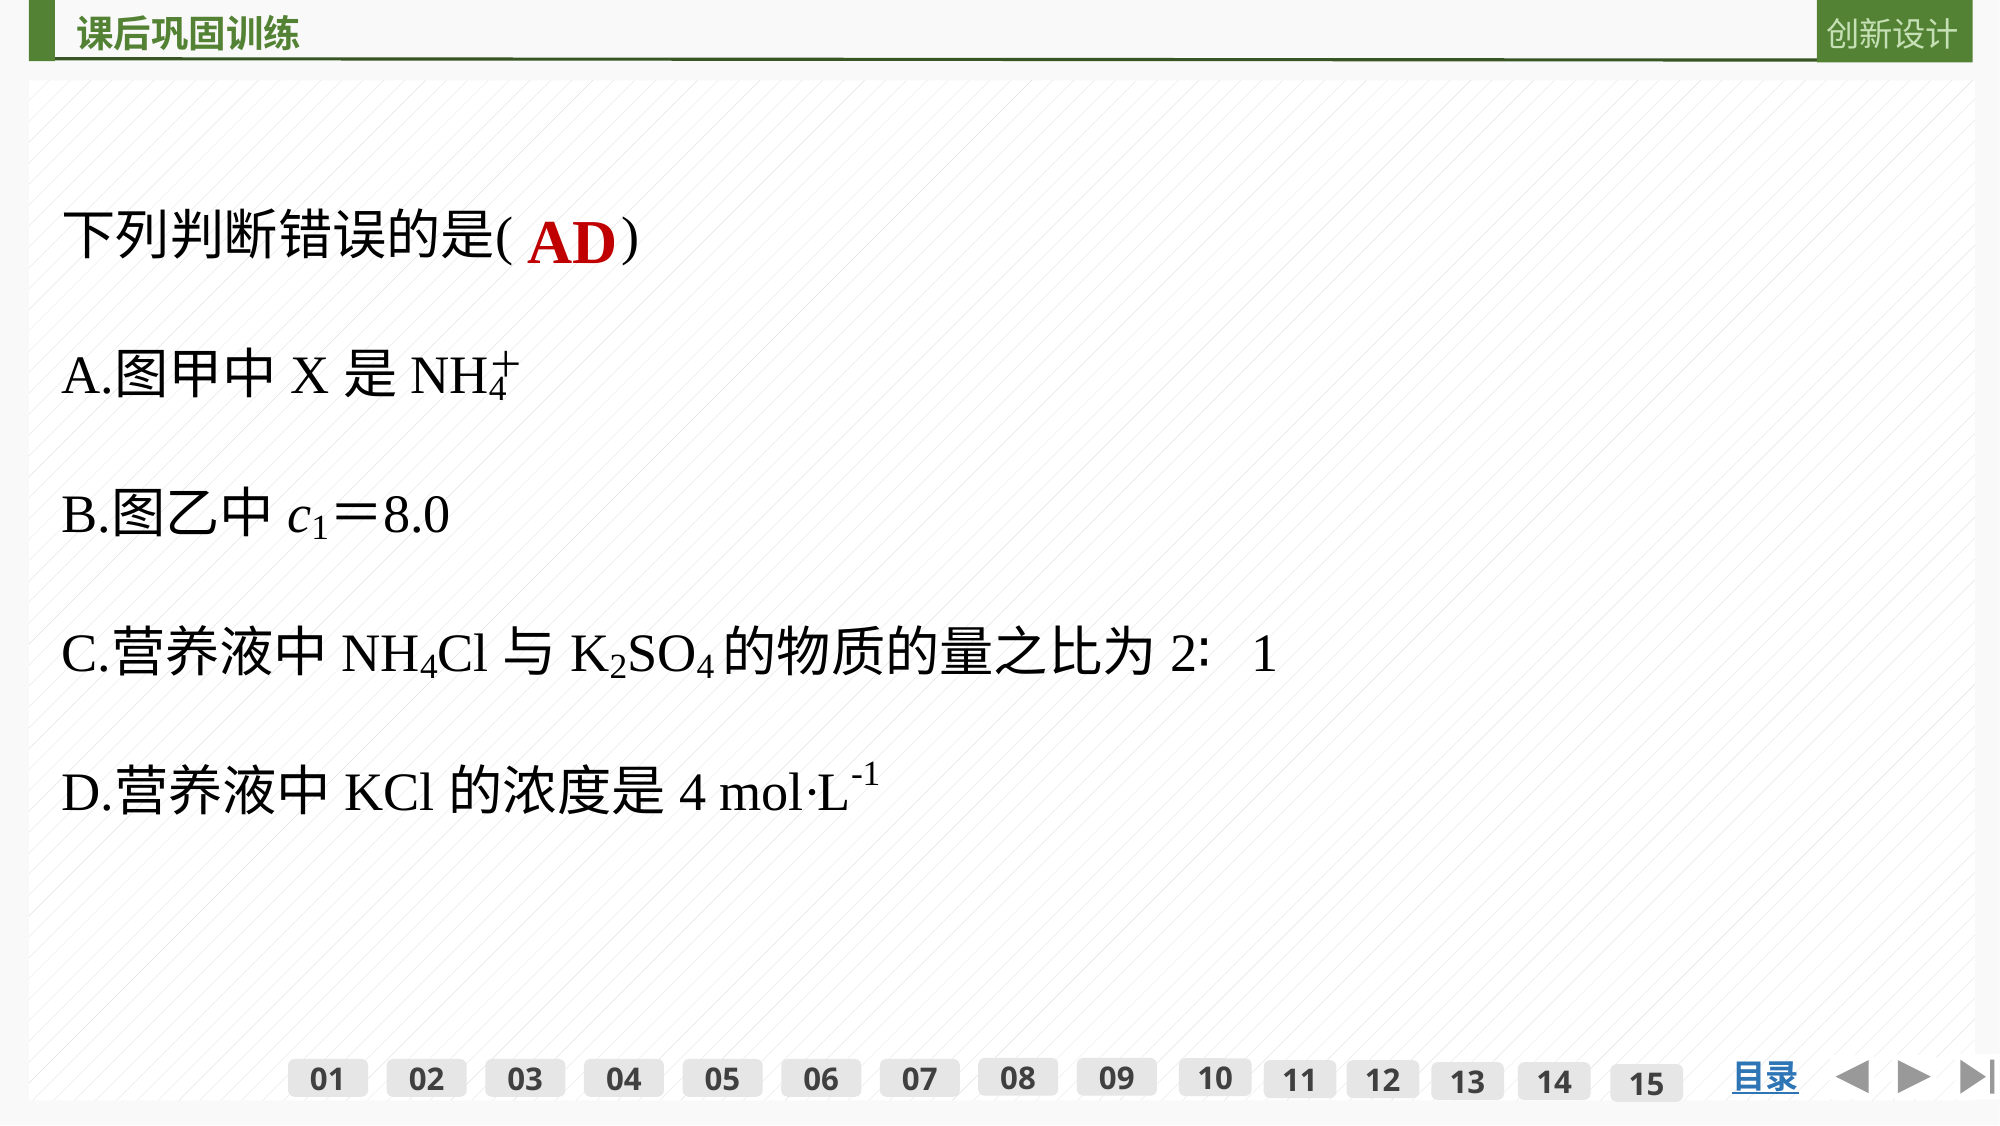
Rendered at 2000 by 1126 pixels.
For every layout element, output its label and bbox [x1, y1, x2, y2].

text_box [61, 186, 1947, 882]
